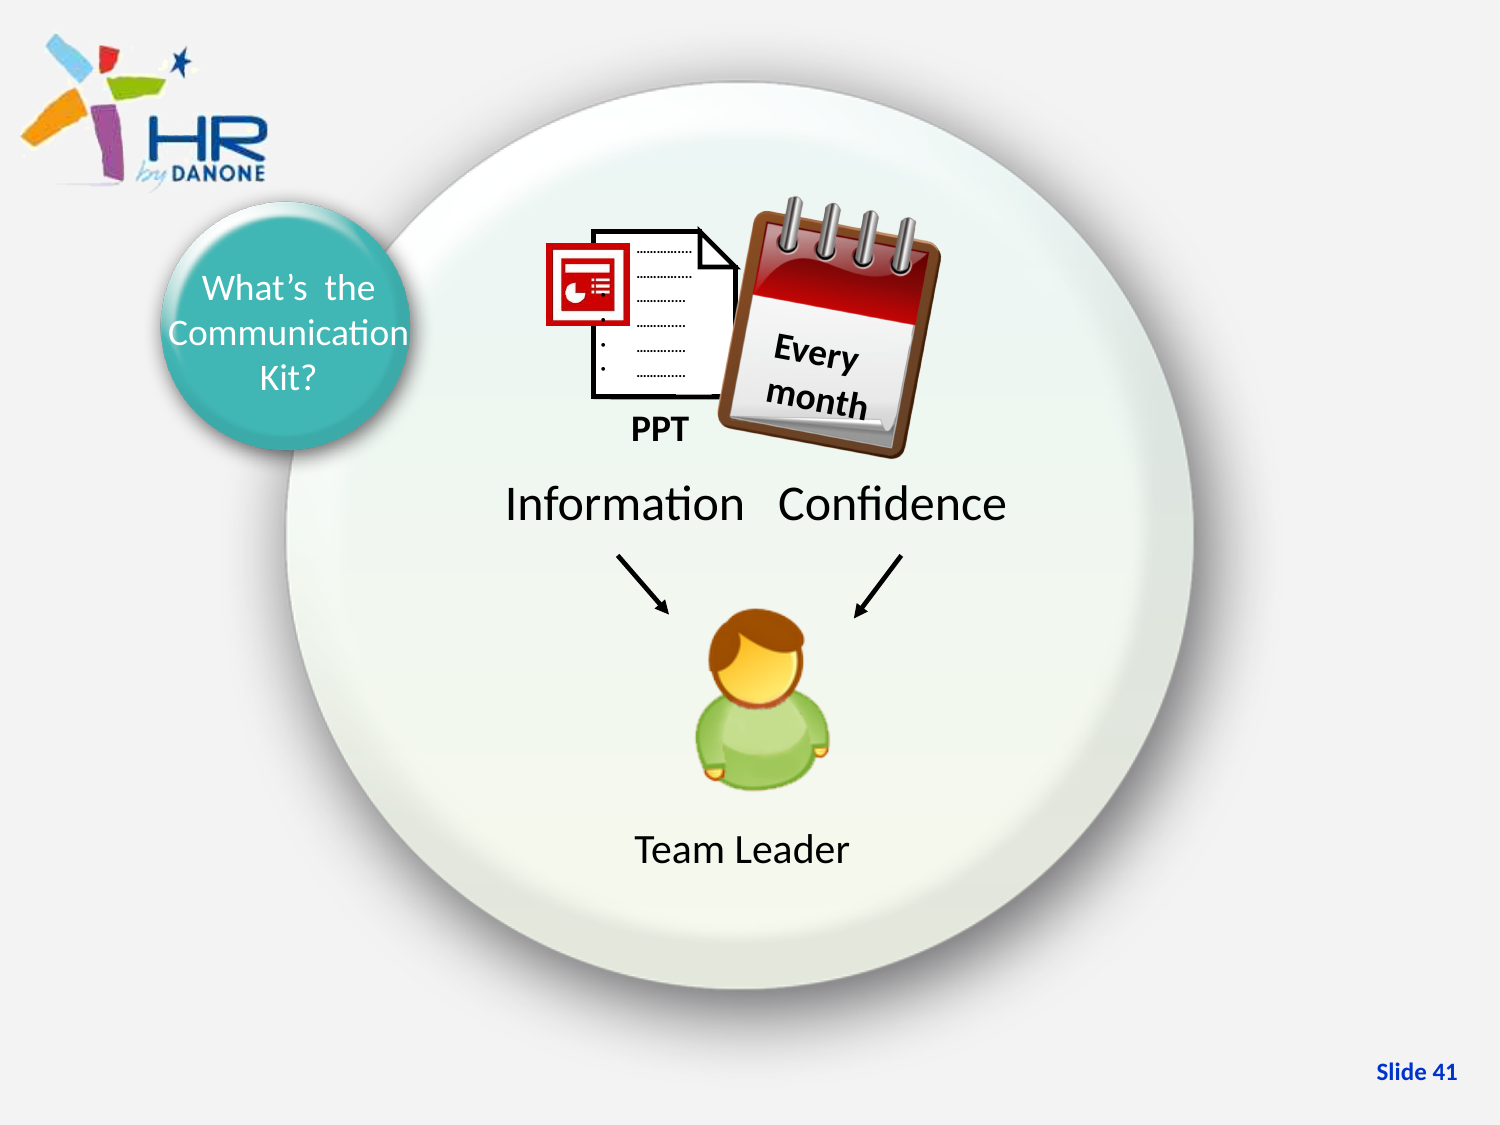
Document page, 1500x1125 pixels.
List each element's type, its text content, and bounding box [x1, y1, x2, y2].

picture [0, 0, 1301, 1125]
text_box Confidence [763, 462, 1023, 538]
text_box Information [490, 462, 761, 538]
text_box Team Leader [619, 814, 866, 879]
text_box PPT [616, 405, 705, 457]
text_box [853, 555, 902, 619]
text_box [546, 231, 710, 398]
text_box [430, 692, 1069, 882]
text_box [715, 183, 951, 468]
text_box [617, 555, 669, 615]
